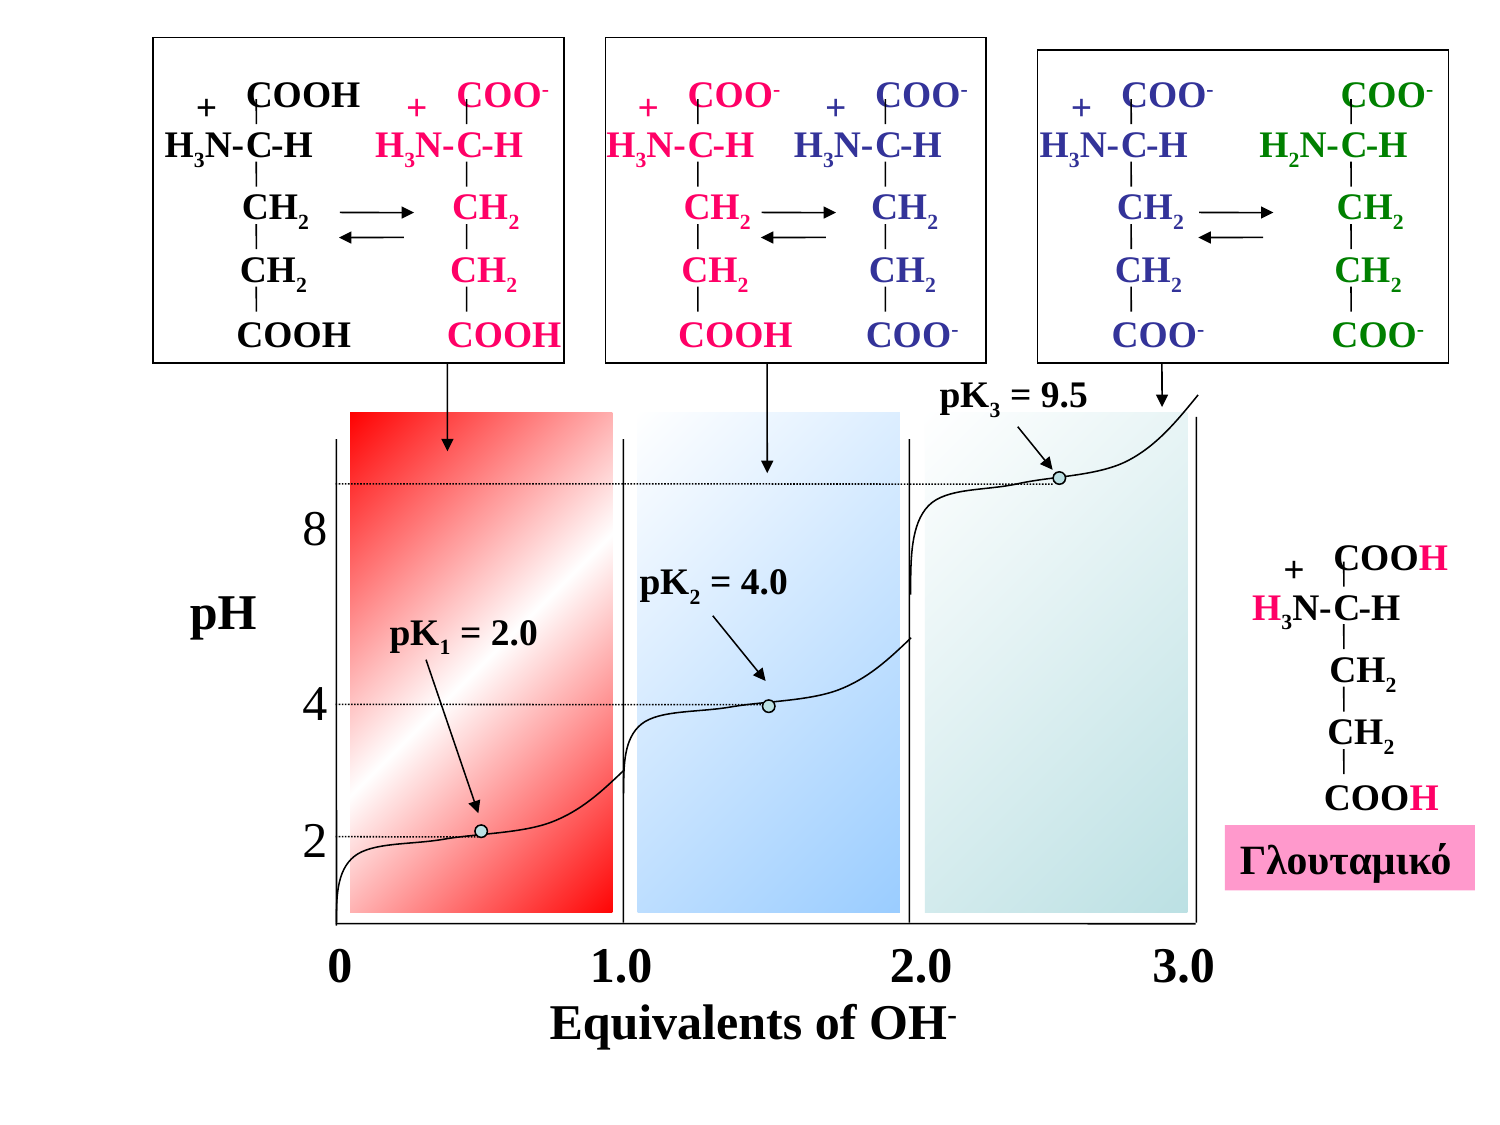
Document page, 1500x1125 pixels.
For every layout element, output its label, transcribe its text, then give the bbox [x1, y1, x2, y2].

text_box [1237, 524, 1463, 825]
text_box [1103, 412, 1172, 417]
text_box [577, 412, 591, 417]
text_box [336, 417, 1196, 924]
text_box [374, 599, 553, 814]
text_box [1166, 407, 1189, 417]
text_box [312, 924, 1230, 1001]
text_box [287, 487, 342, 876]
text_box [1024, 49, 1449, 407]
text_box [624, 549, 803, 681]
text_box Equivalents of OH- [534, 1001, 973, 1058]
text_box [591, 37, 986, 474]
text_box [986, 362, 1103, 470]
text_box pH [174, 572, 287, 705]
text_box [149, 37, 577, 452]
text_box Γλουταμικό [1224, 825, 1475, 891]
